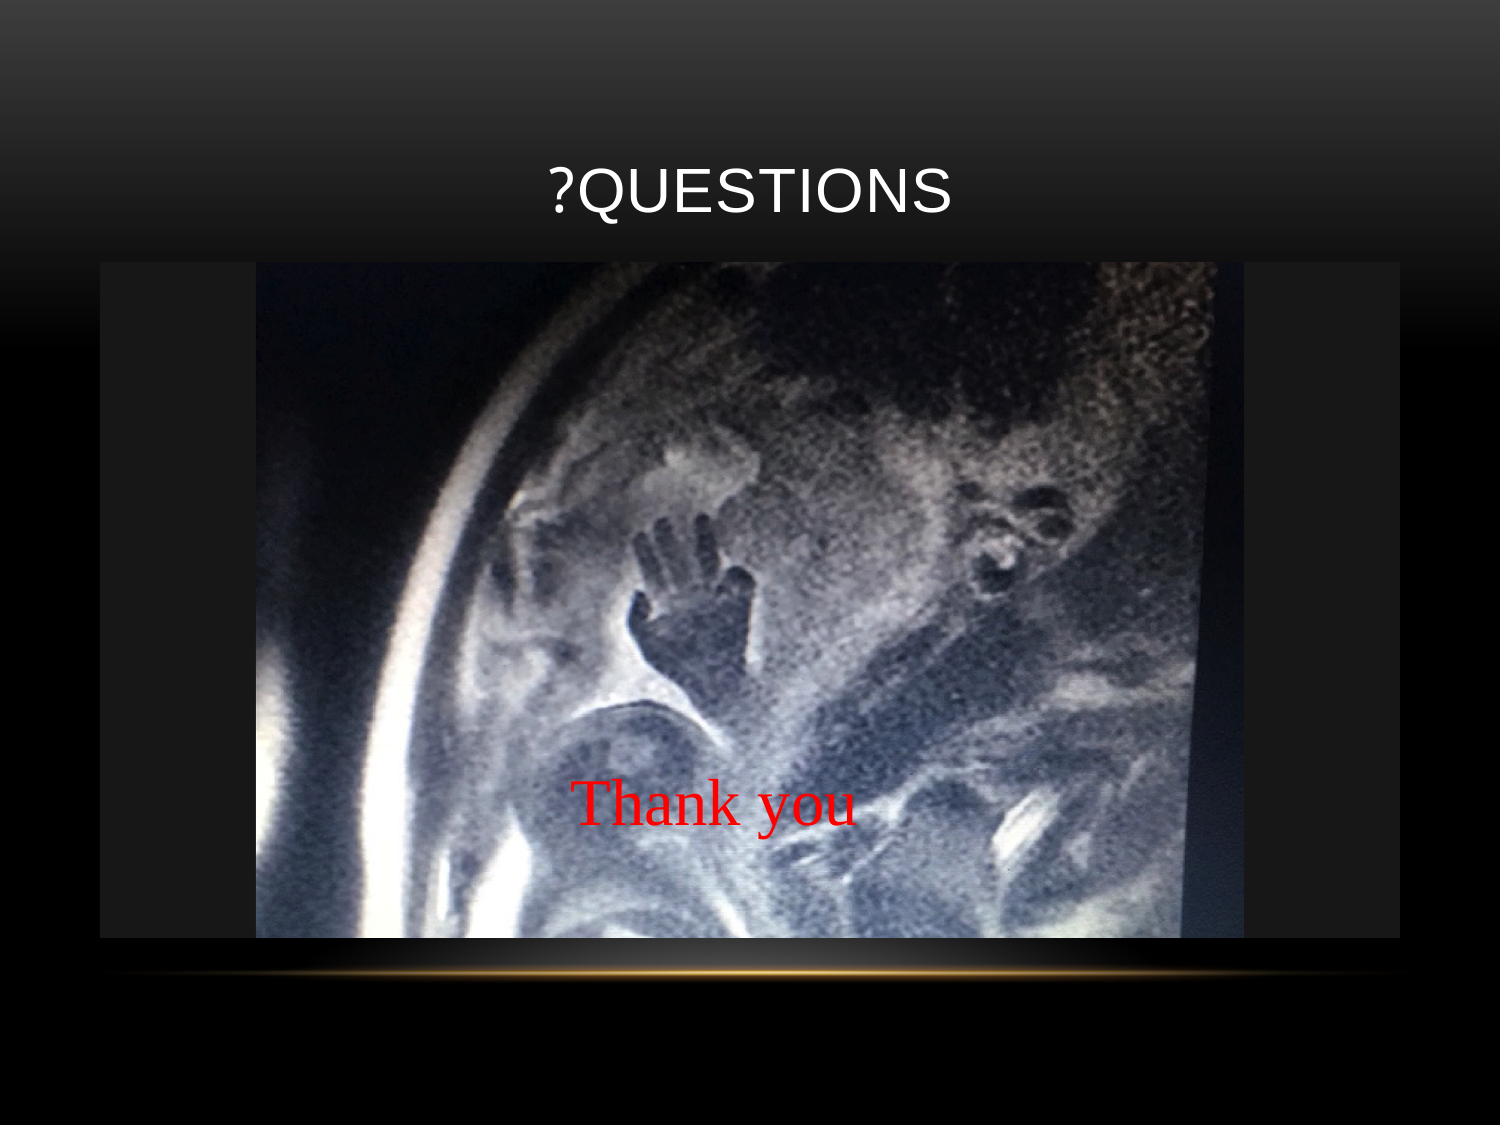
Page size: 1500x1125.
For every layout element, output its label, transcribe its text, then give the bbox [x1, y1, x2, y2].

picture [0, 0, 1500, 1125]
title Questions? [99, 45, 1400, 233]
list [99, 262, 1401, 938]
